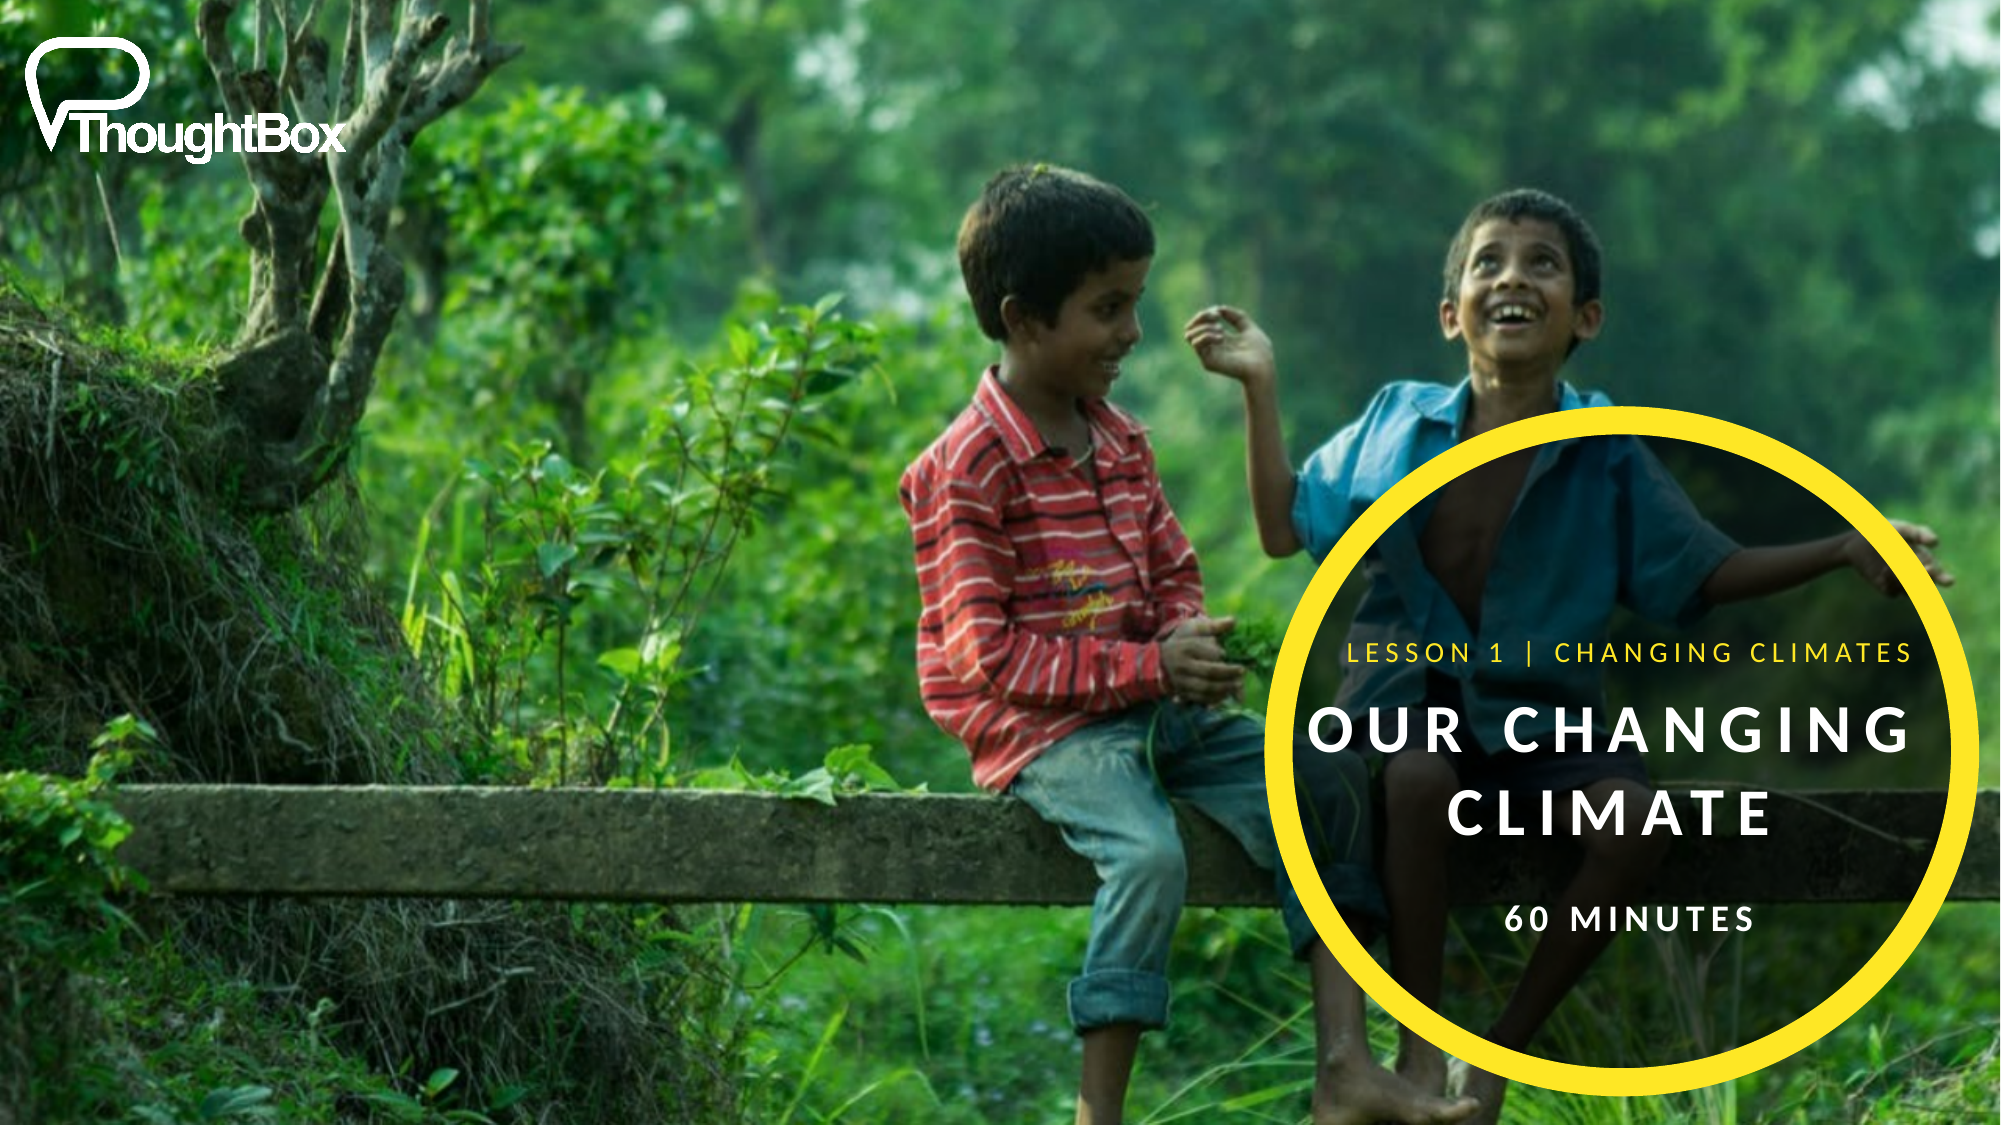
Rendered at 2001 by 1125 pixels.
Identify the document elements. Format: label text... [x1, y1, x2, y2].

picture [0, 0, 2001, 1125]
text_box LESSON 1 | CHANGING CLIMATES [1331, 626, 1926, 677]
text_box [1343, 947, 1900, 1084]
text_box OUR CHANGING CLIMATE 60 MINUTES [1292, 676, 1966, 947]
text_box [1277, 419, 1958, 847]
